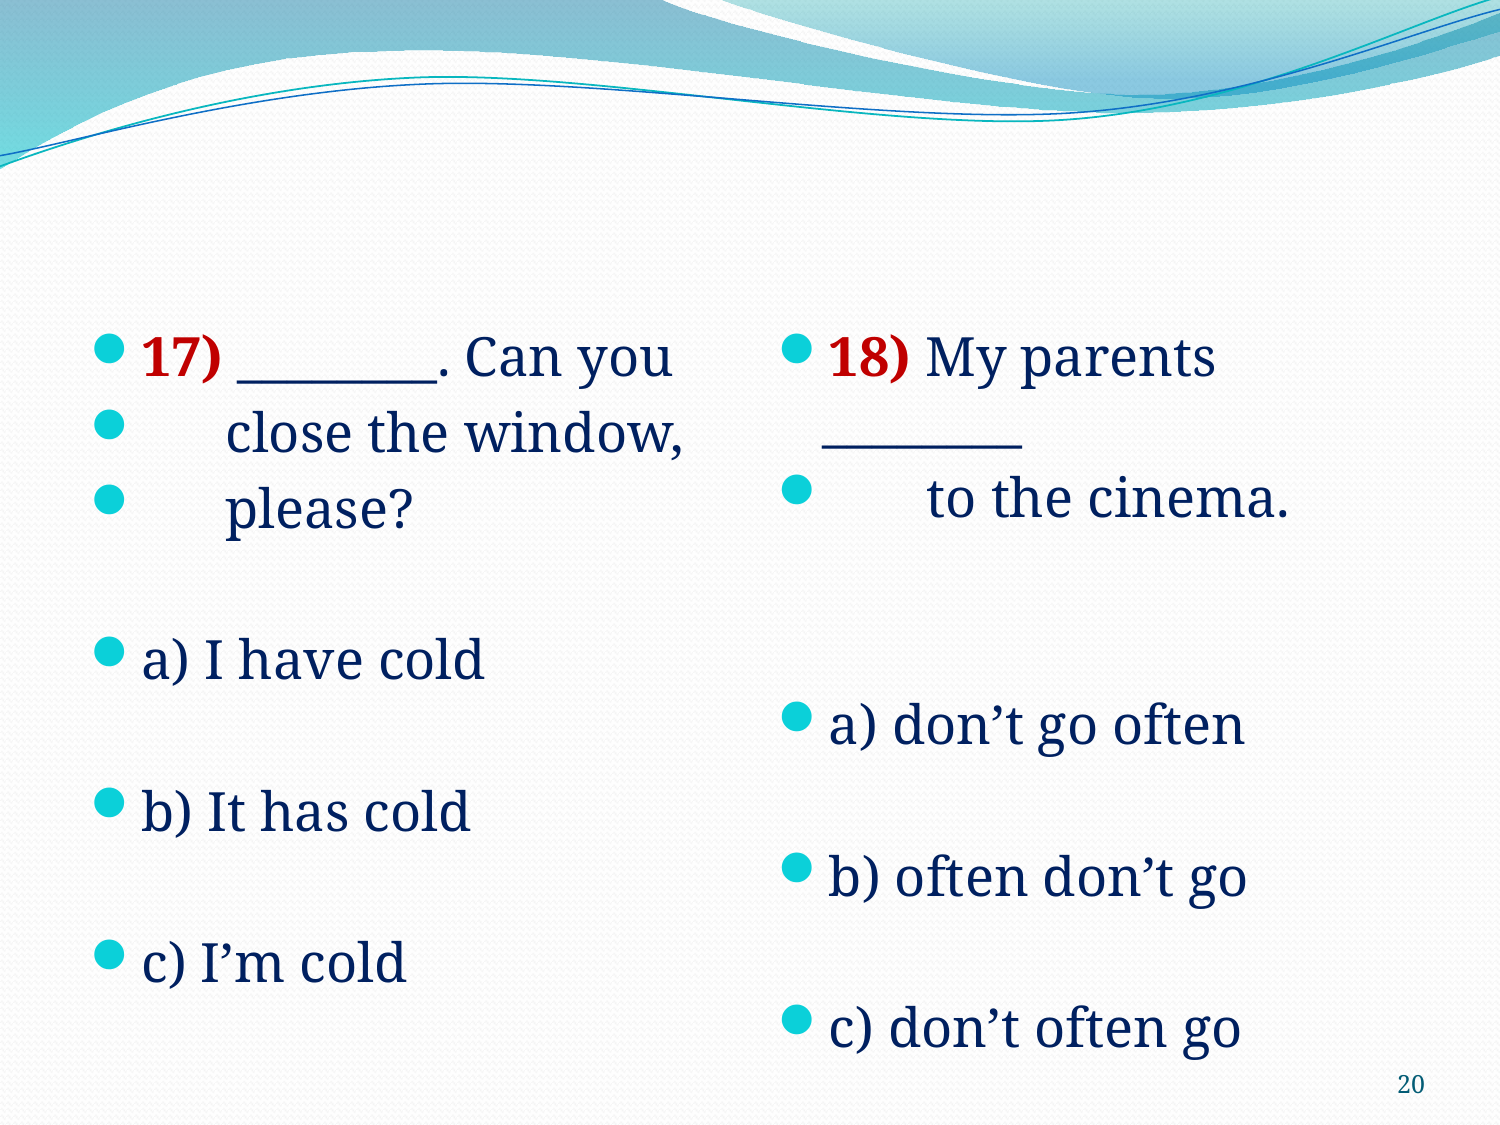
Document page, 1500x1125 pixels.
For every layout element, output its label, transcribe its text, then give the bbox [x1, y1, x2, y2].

slide_number 20 [1299, 1042, 1425, 1103]
list 17) ________. Can you close the window, please? a) I have cold b) It has cold c) I’m cold [74, 314, 738, 1043]
list 18) My parents ________ to the cinema. a) don’t go often b) often don’t go c) don’t often go [762, 314, 1426, 1043]
